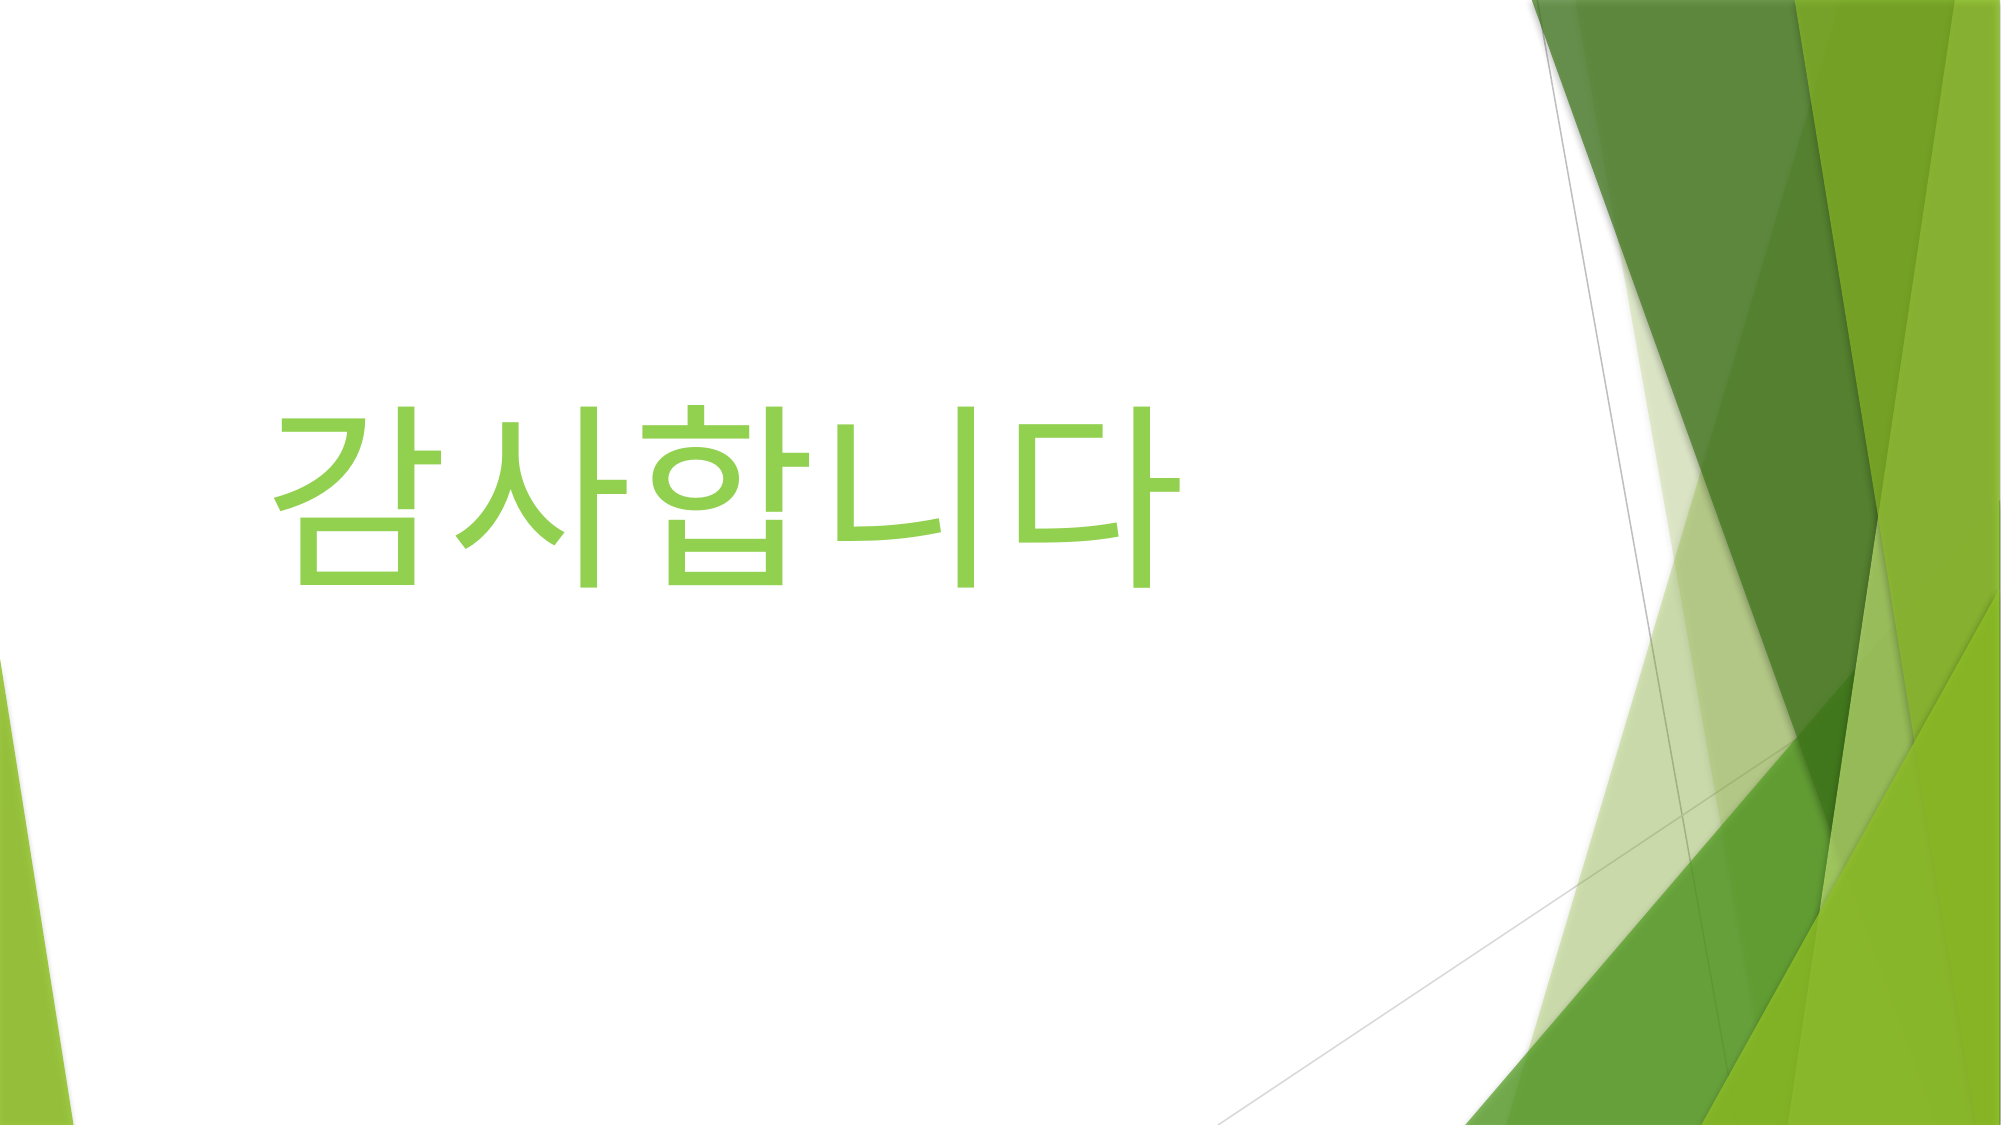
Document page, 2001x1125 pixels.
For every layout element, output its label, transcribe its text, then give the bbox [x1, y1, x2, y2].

list 감사합니다 [250, 365, 1354, 799]
